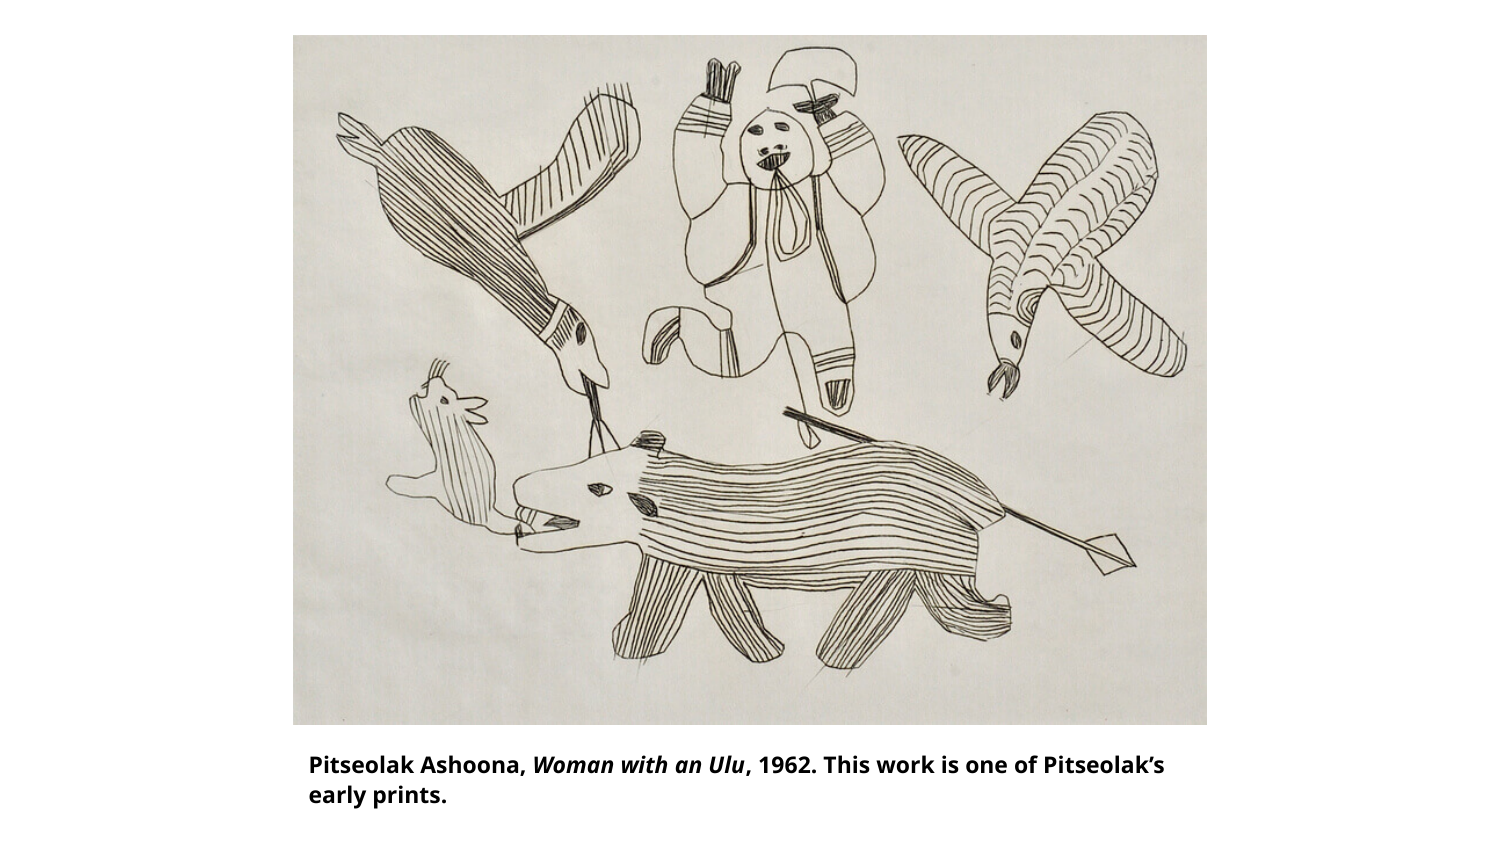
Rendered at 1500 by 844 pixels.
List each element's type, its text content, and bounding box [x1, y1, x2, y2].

text_box Pitseolak Ashoona, Woman with an Ulu, 1962. This work is one of Pitseolak’s early prints. [293, 733, 1192, 823]
picture [293, 34, 1207, 725]
